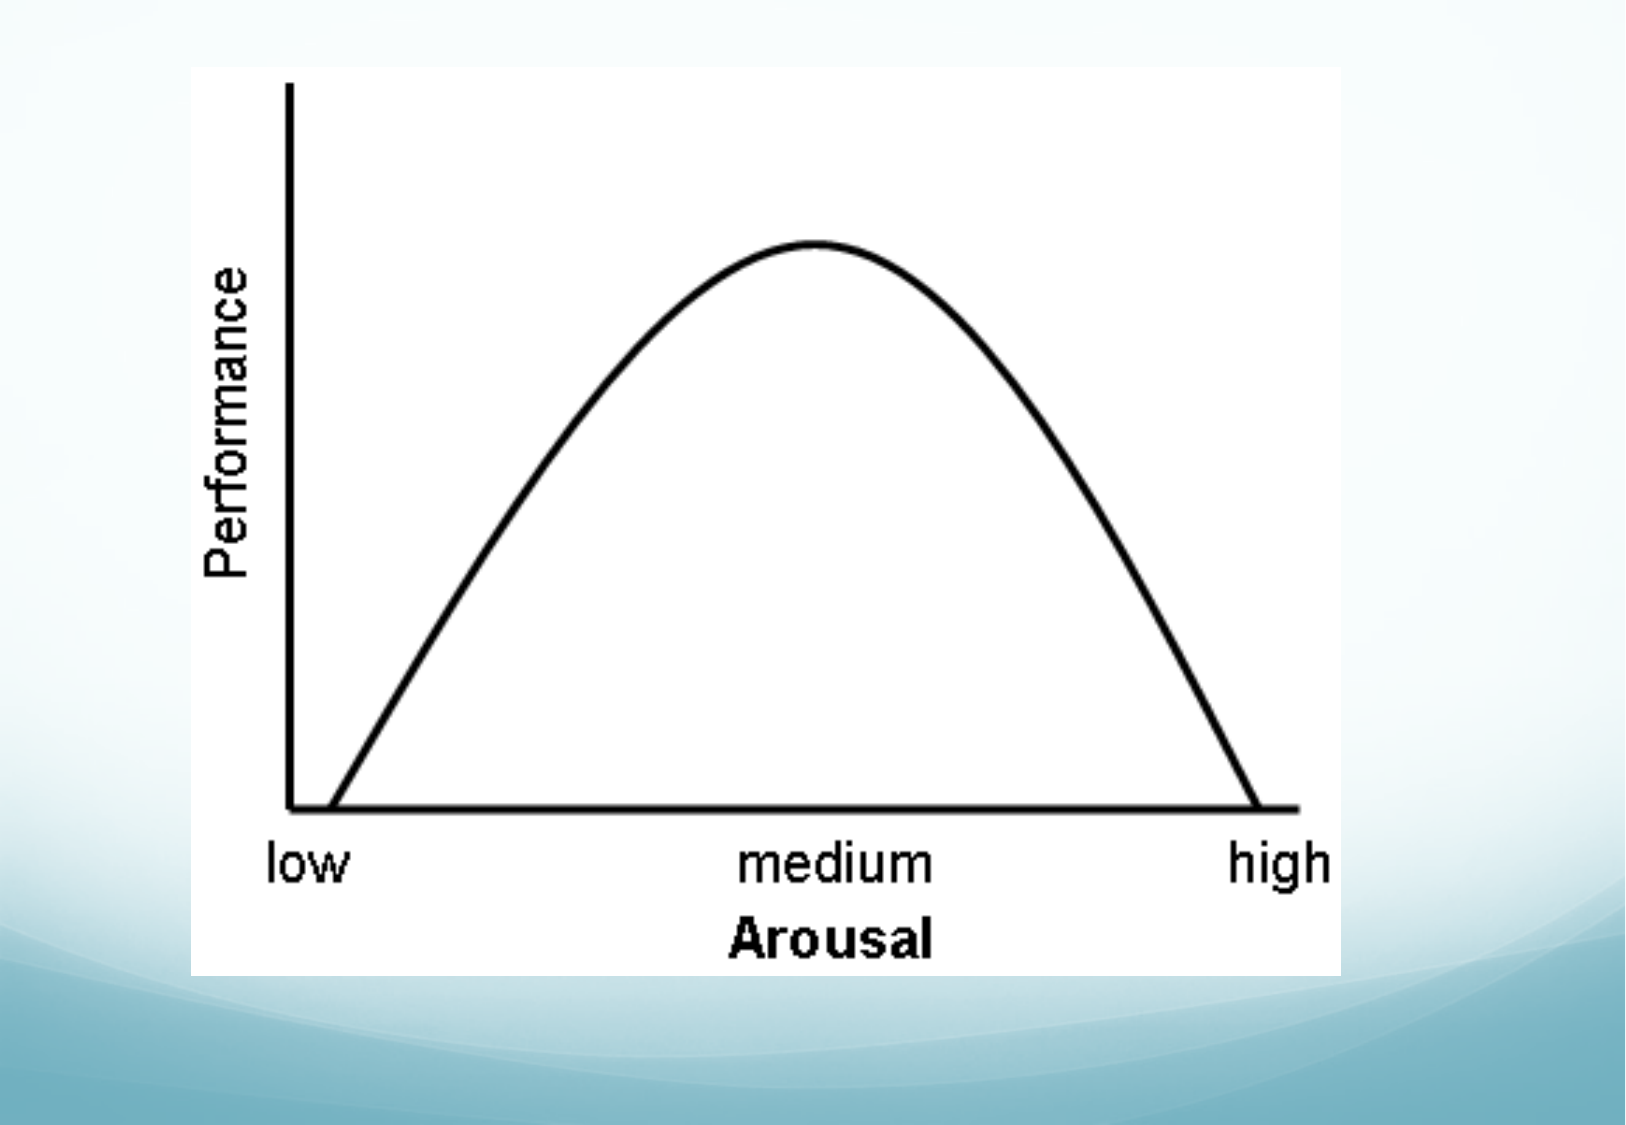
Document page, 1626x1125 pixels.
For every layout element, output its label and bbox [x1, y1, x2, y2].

list [191, 67, 1342, 977]
